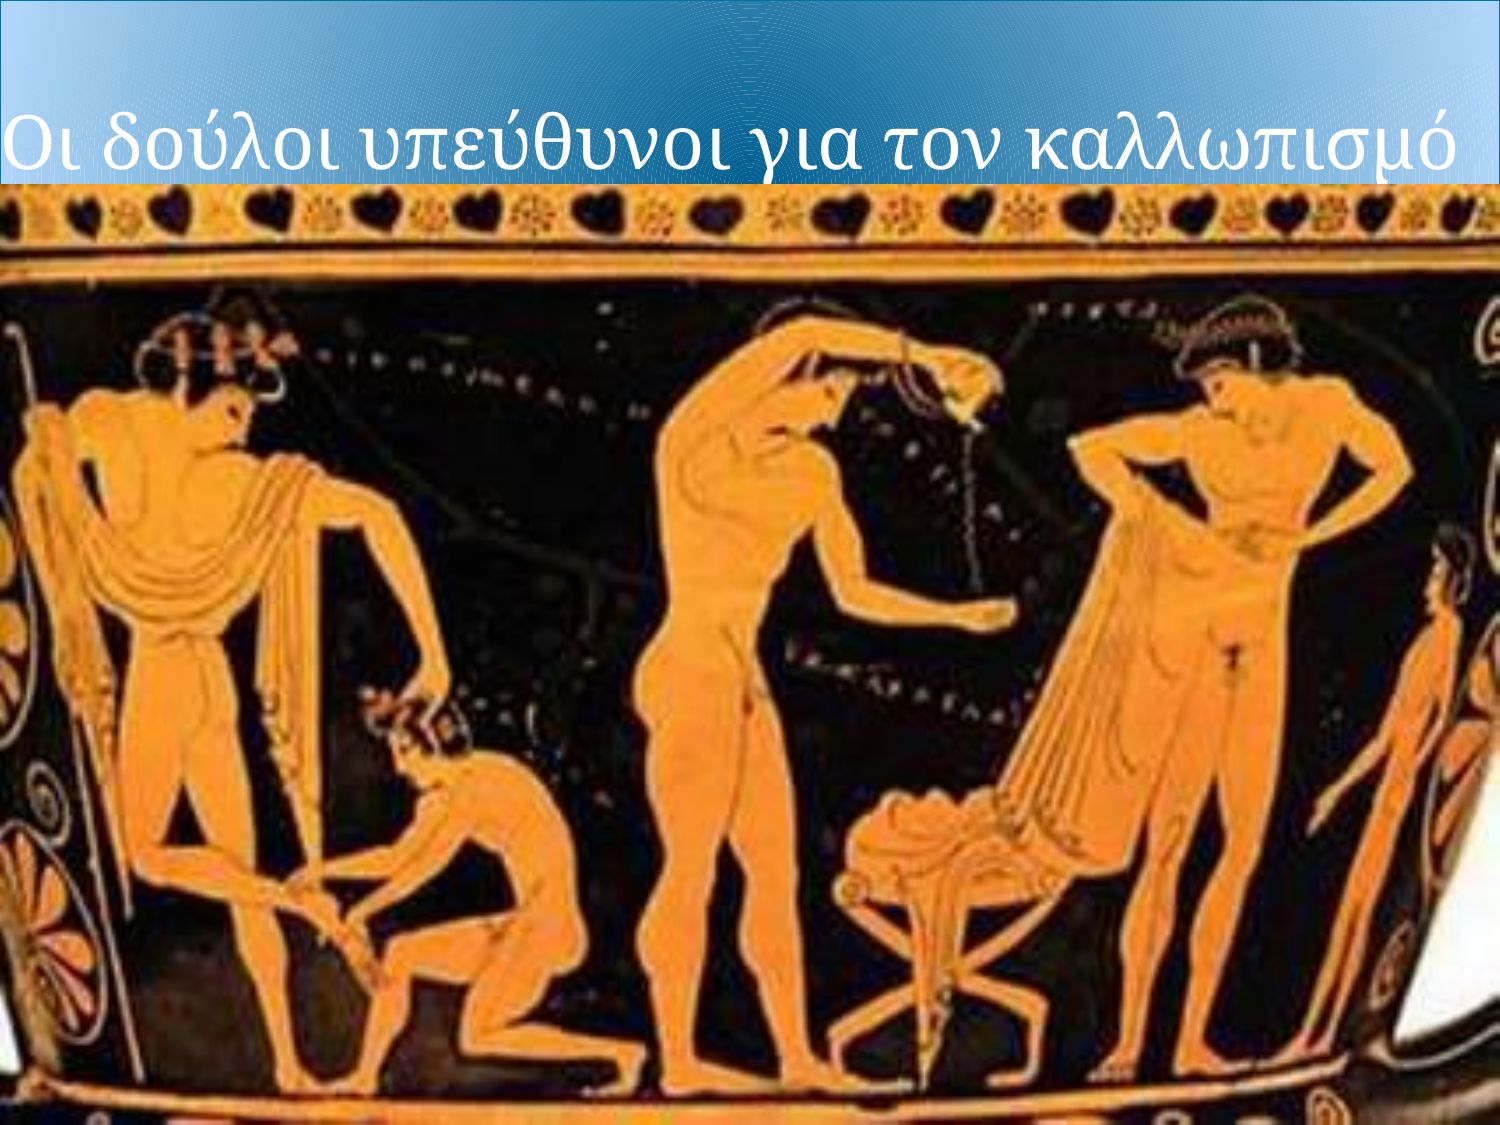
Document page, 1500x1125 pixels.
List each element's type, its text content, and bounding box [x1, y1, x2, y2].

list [0, 184, 1500, 1125]
title Οι δούλοι υπεύθυνοι για τον καλλωπισμό [0, 0, 1500, 184]
